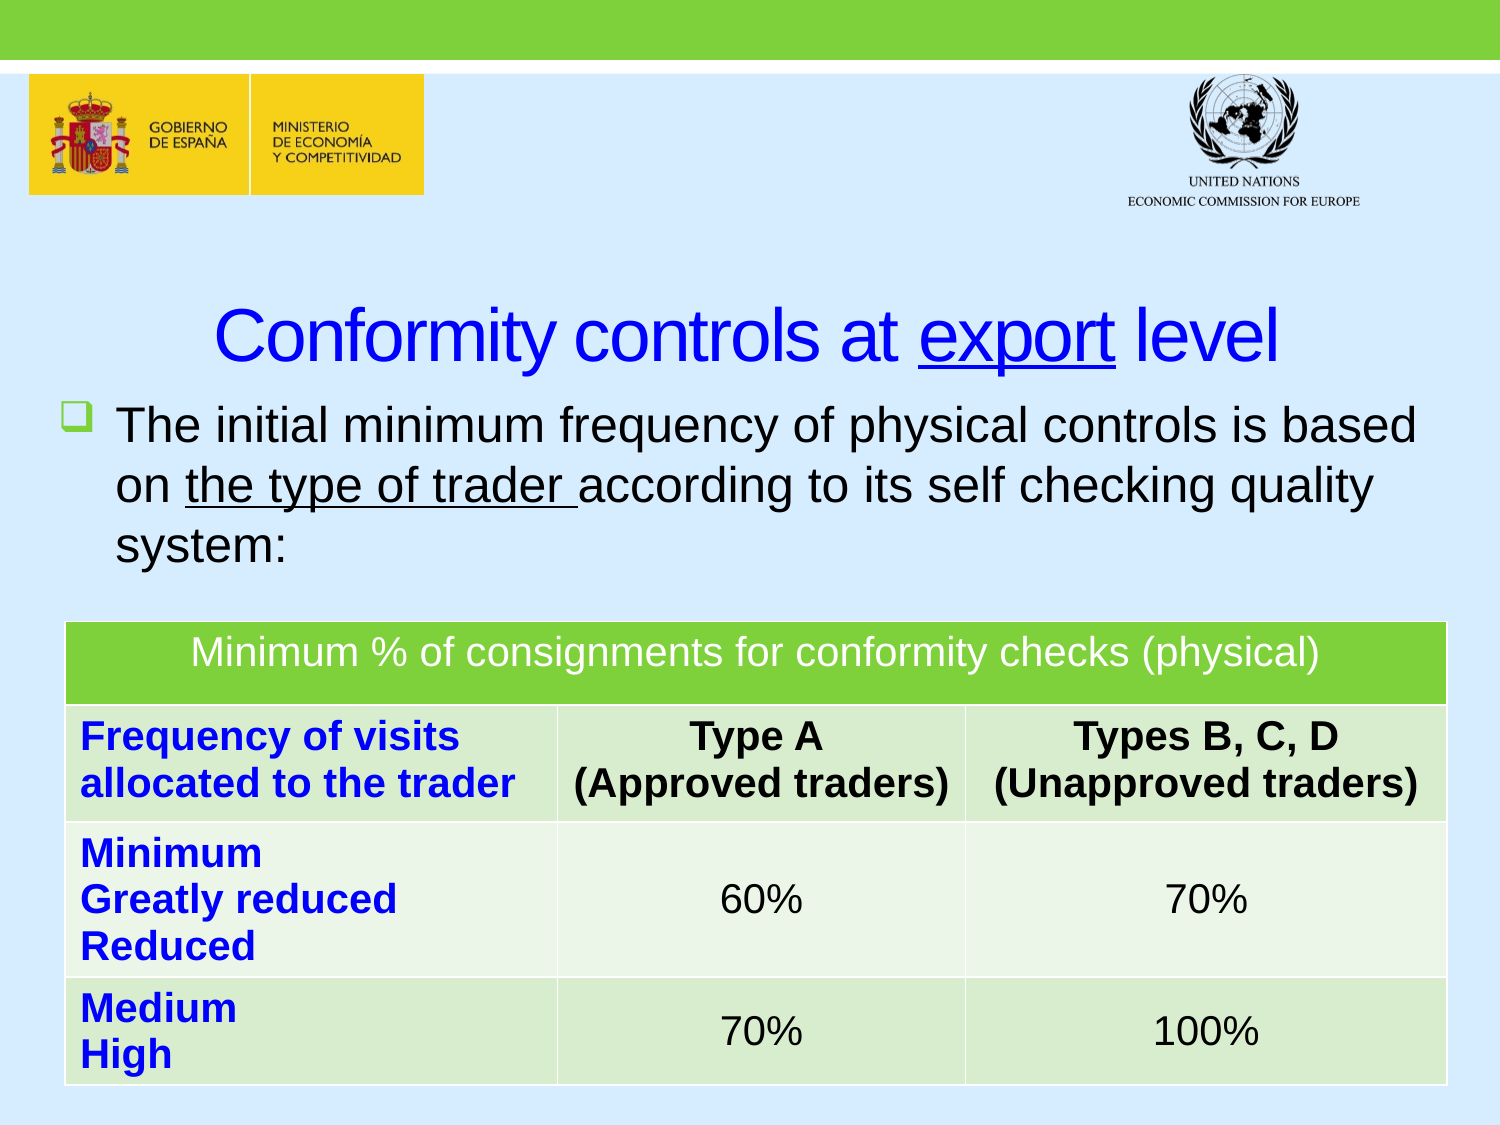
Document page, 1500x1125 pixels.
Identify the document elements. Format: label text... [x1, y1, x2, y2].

table_cell Type A (Approved traders) [558, 706, 965, 821]
picture [1127, 73, 1361, 206]
table_cell 70% [558, 978, 965, 1084]
table_cell Types B, C, D (Unapproved traders) [966, 706, 1446, 821]
picture [29, 73, 424, 195]
list The initial minimum frequency of physical controls is based on the type of trader according to its self checking quality system: [41, 402, 1471, 1125]
table_cell 60% [558, 823, 965, 976]
table_cell Medium High [66, 978, 557, 1084]
table_header Minimum % of consignments for conformity checks (physical) [66, 622, 1446, 704]
table_cell 100% [966, 978, 1446, 1084]
table_cell Minimum Greatly reduced Reduced [66, 823, 557, 976]
table_cell Frequency of visits allocated to the trader [66, 706, 557, 821]
table_cell 70% [966, 823, 1446, 976]
text_box Conformity controls at export level [23, 260, 1471, 402]
